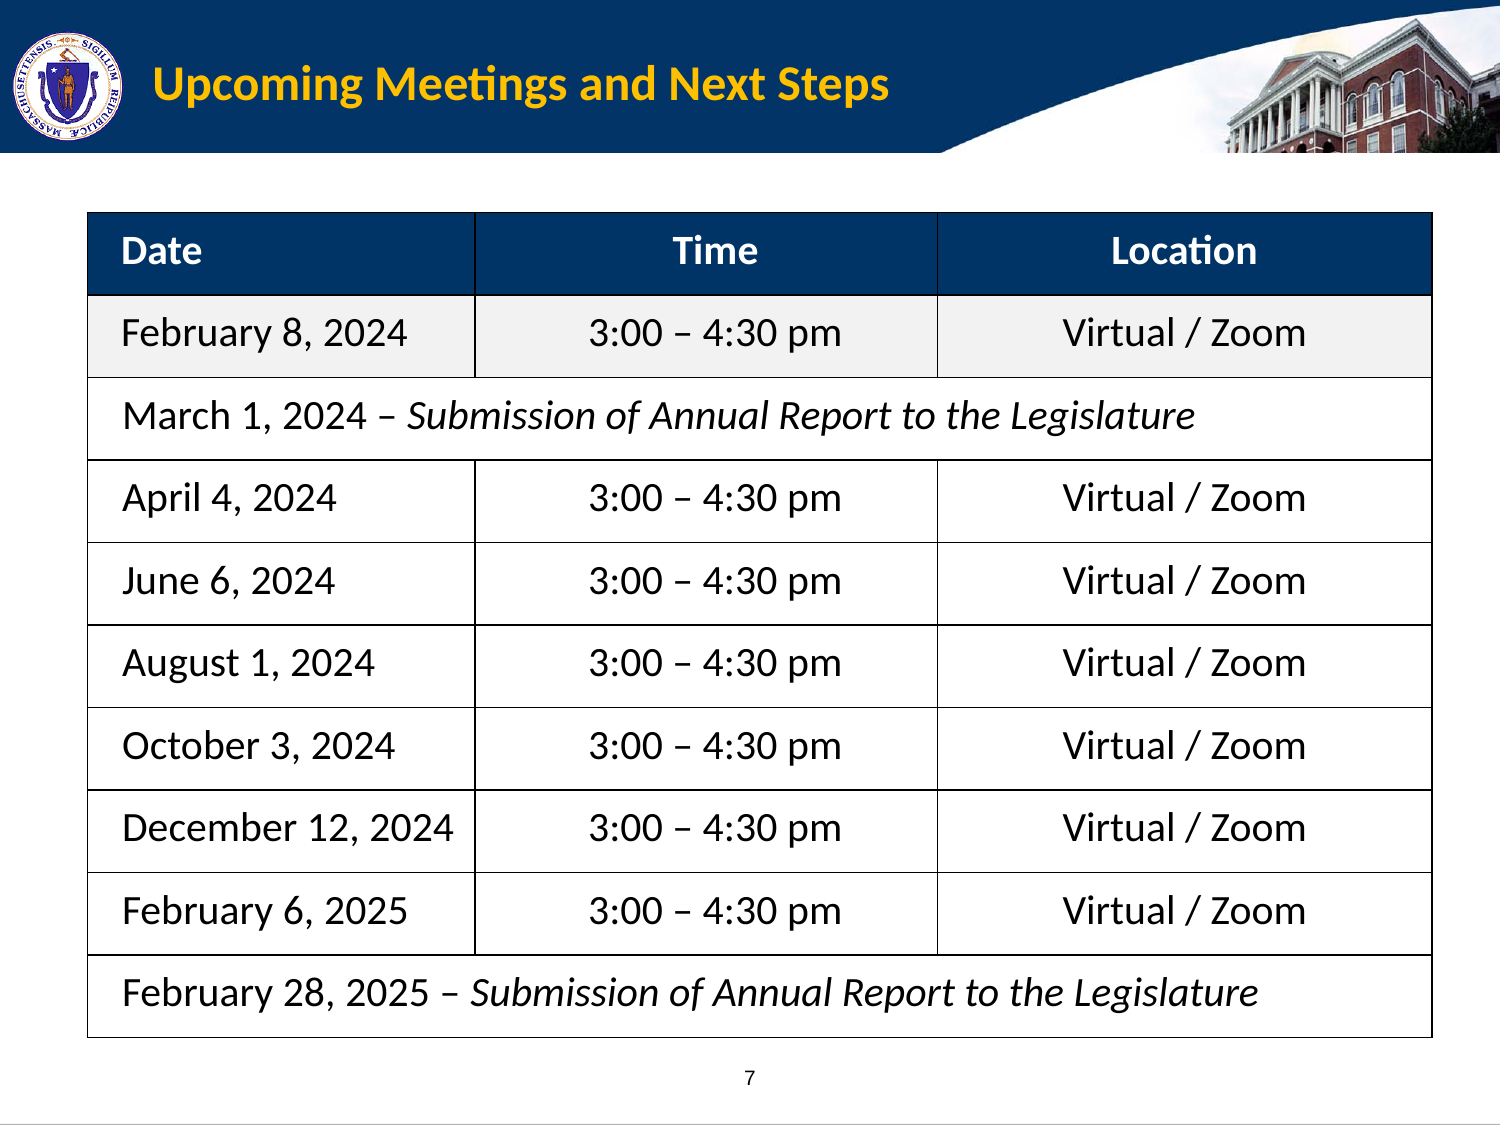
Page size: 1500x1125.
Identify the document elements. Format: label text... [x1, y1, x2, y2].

table_cell February 8, 2024 [88, 296, 474, 377]
table_cell December 12, 2024 [88, 791, 474, 872]
table_cell March 1, 2024 – Submission of Annual Report to the Legislature [88, 378, 1431, 459]
table_cell Virtual / Zoom [938, 791, 1431, 872]
table_cell April 4, 2024 [88, 461, 474, 542]
table_header Time [476, 213, 937, 294]
table_cell Virtual / Zoom [938, 708, 1431, 789]
table_cell 3:00 – 4:30 pm [476, 873, 937, 954]
table_header Date [88, 213, 474, 294]
table_header Location [938, 213, 1431, 294]
table_cell Virtual / Zoom [938, 873, 1431, 954]
table_cell Virtual / Zoom [938, 626, 1431, 707]
table_cell 3:00 – 4:30 pm [476, 296, 937, 377]
table_cell 3:00 – 4:30 pm [476, 708, 937, 789]
title Upcoming Meetings and Next Steps [137, 17, 963, 144]
table_cell 3:00 – 4:30 pm [476, 626, 937, 707]
table_cell Virtual / Zoom [938, 461, 1431, 542]
table_cell Virtual / Zoom [938, 543, 1431, 624]
table_cell February 6, 2025 [88, 873, 474, 954]
table_cell 3:00 – 4:30 pm [476, 543, 937, 624]
table_cell February 28, 2025 – Submission of Annual Report to the Legislature [88, 956, 1431, 1037]
table_cell August 1, 2024 [88, 626, 474, 707]
table_cell June 6, 2024 [88, 543, 474, 624]
table_cell 3:00 – 4:30 pm [476, 461, 937, 542]
table_cell October 3, 2024 [88, 708, 474, 789]
picture [0, 0, 1500, 153]
table_cell Virtual / Zoom [938, 296, 1431, 377]
table_cell 3:00 – 4:30 pm [476, 791, 937, 872]
